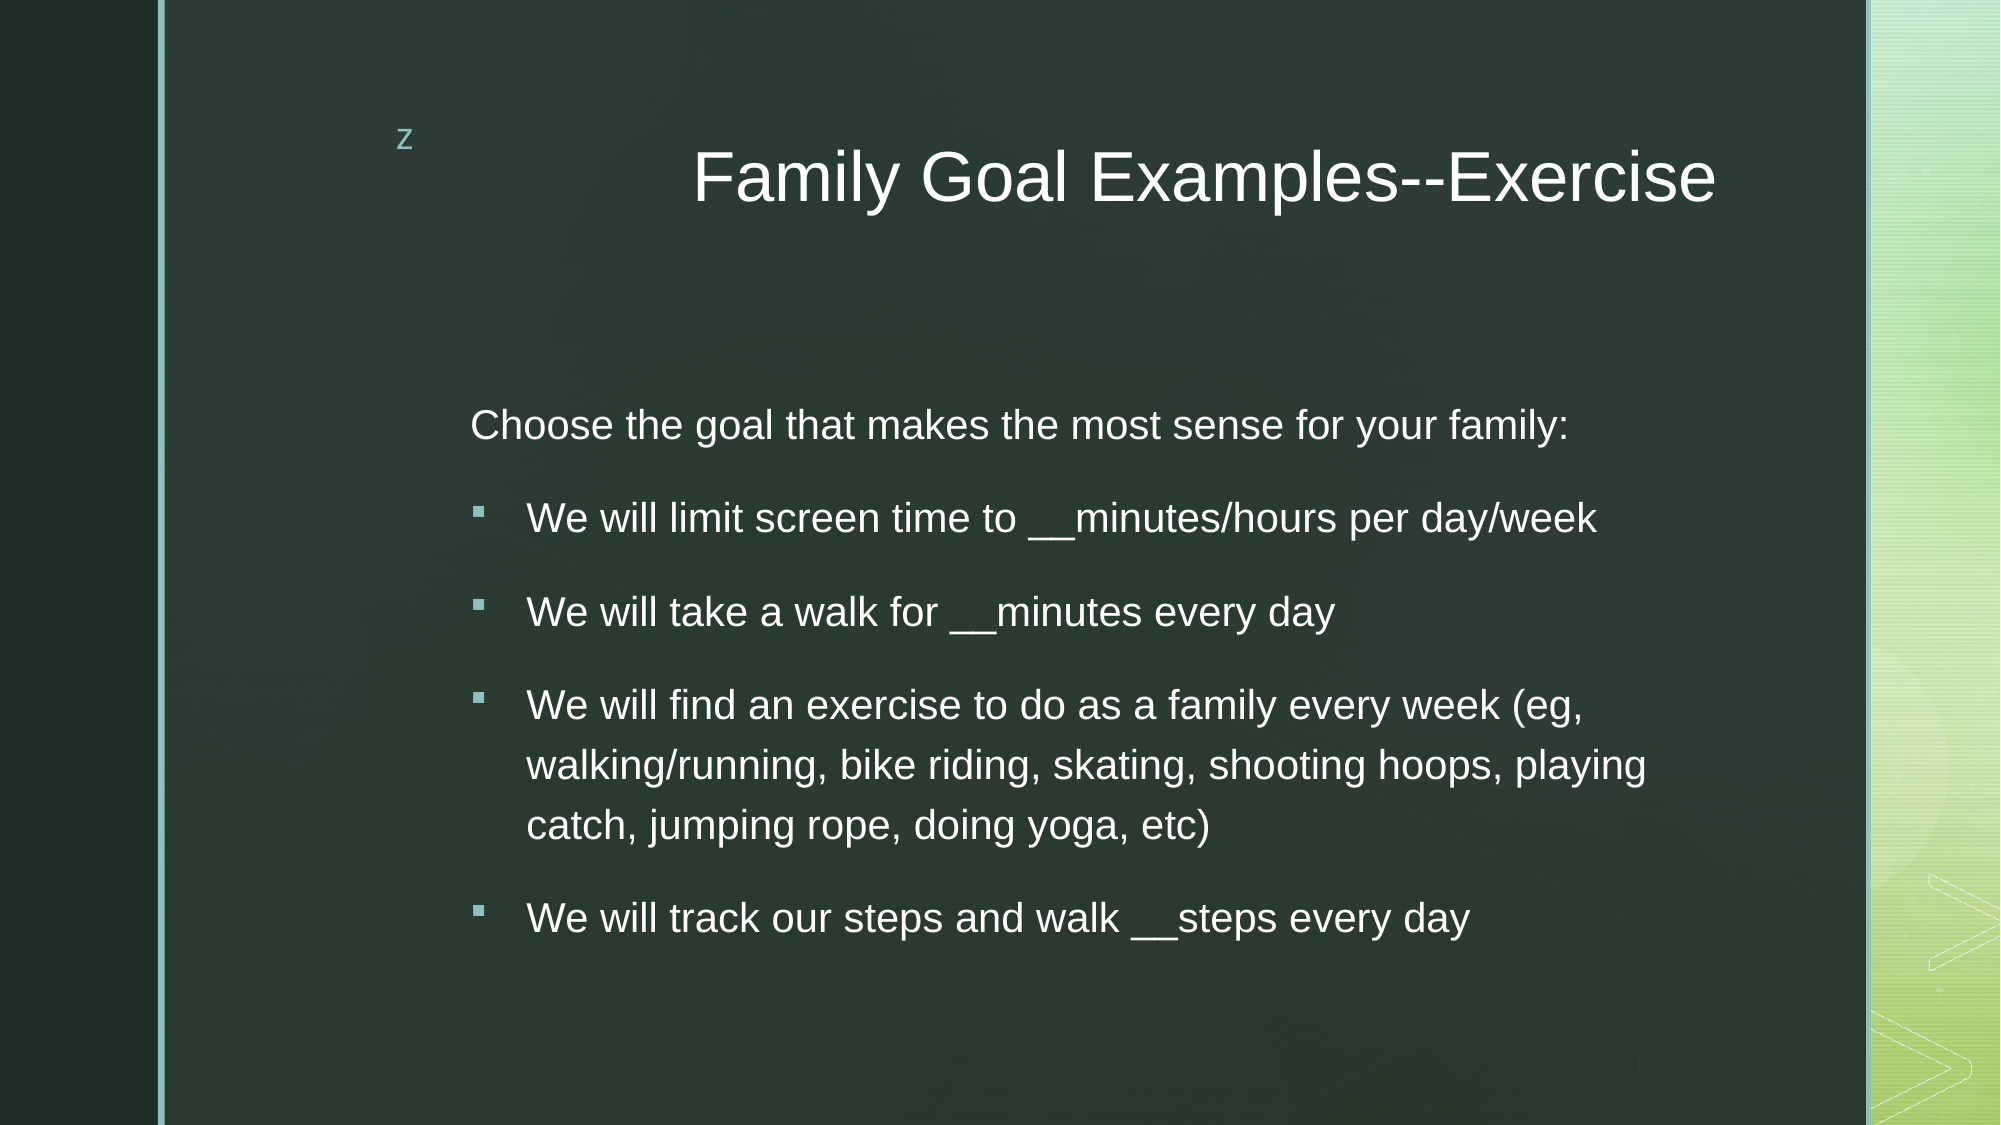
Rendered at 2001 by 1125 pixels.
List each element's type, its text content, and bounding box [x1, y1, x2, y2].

list Choose the goal that makes the most sense for your family: We will limit screen time to __minutes/hours per day/week We will take a walk for __minutes every day We will find an exercise to do as a family every week (eg, walking/running, bike riding, skating, shooting hoops, playing catch, jumping rope, doing yoga, etc) We will track our steps and walk __steps every day [454, 336, 1734, 993]
title Family Goal Examples--Exercise [428, 132, 1734, 310]
picture [1871, 0, 2001, 1125]
